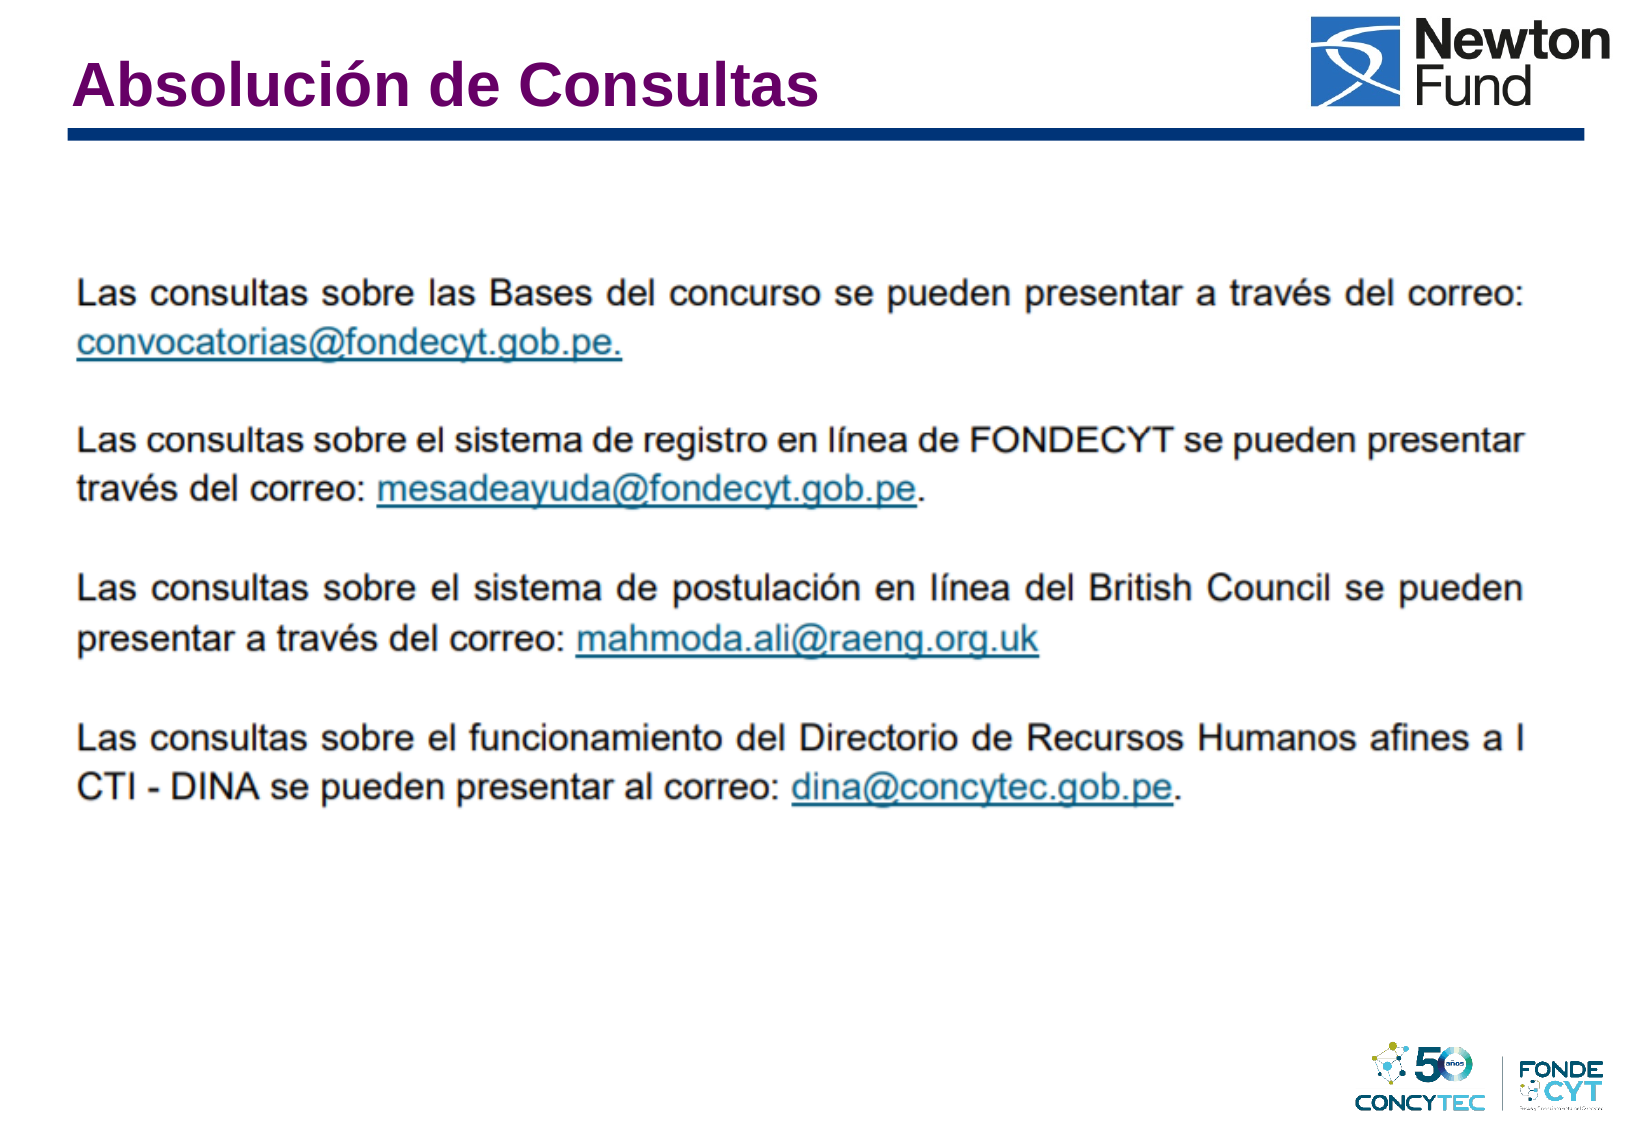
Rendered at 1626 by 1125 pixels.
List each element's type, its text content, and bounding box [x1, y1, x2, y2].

picture [1295, 0, 1625, 126]
picture [56, 266, 1547, 835]
text_box Absolución de Consultas [56, 36, 1302, 127]
picture [1331, 1021, 1625, 1125]
